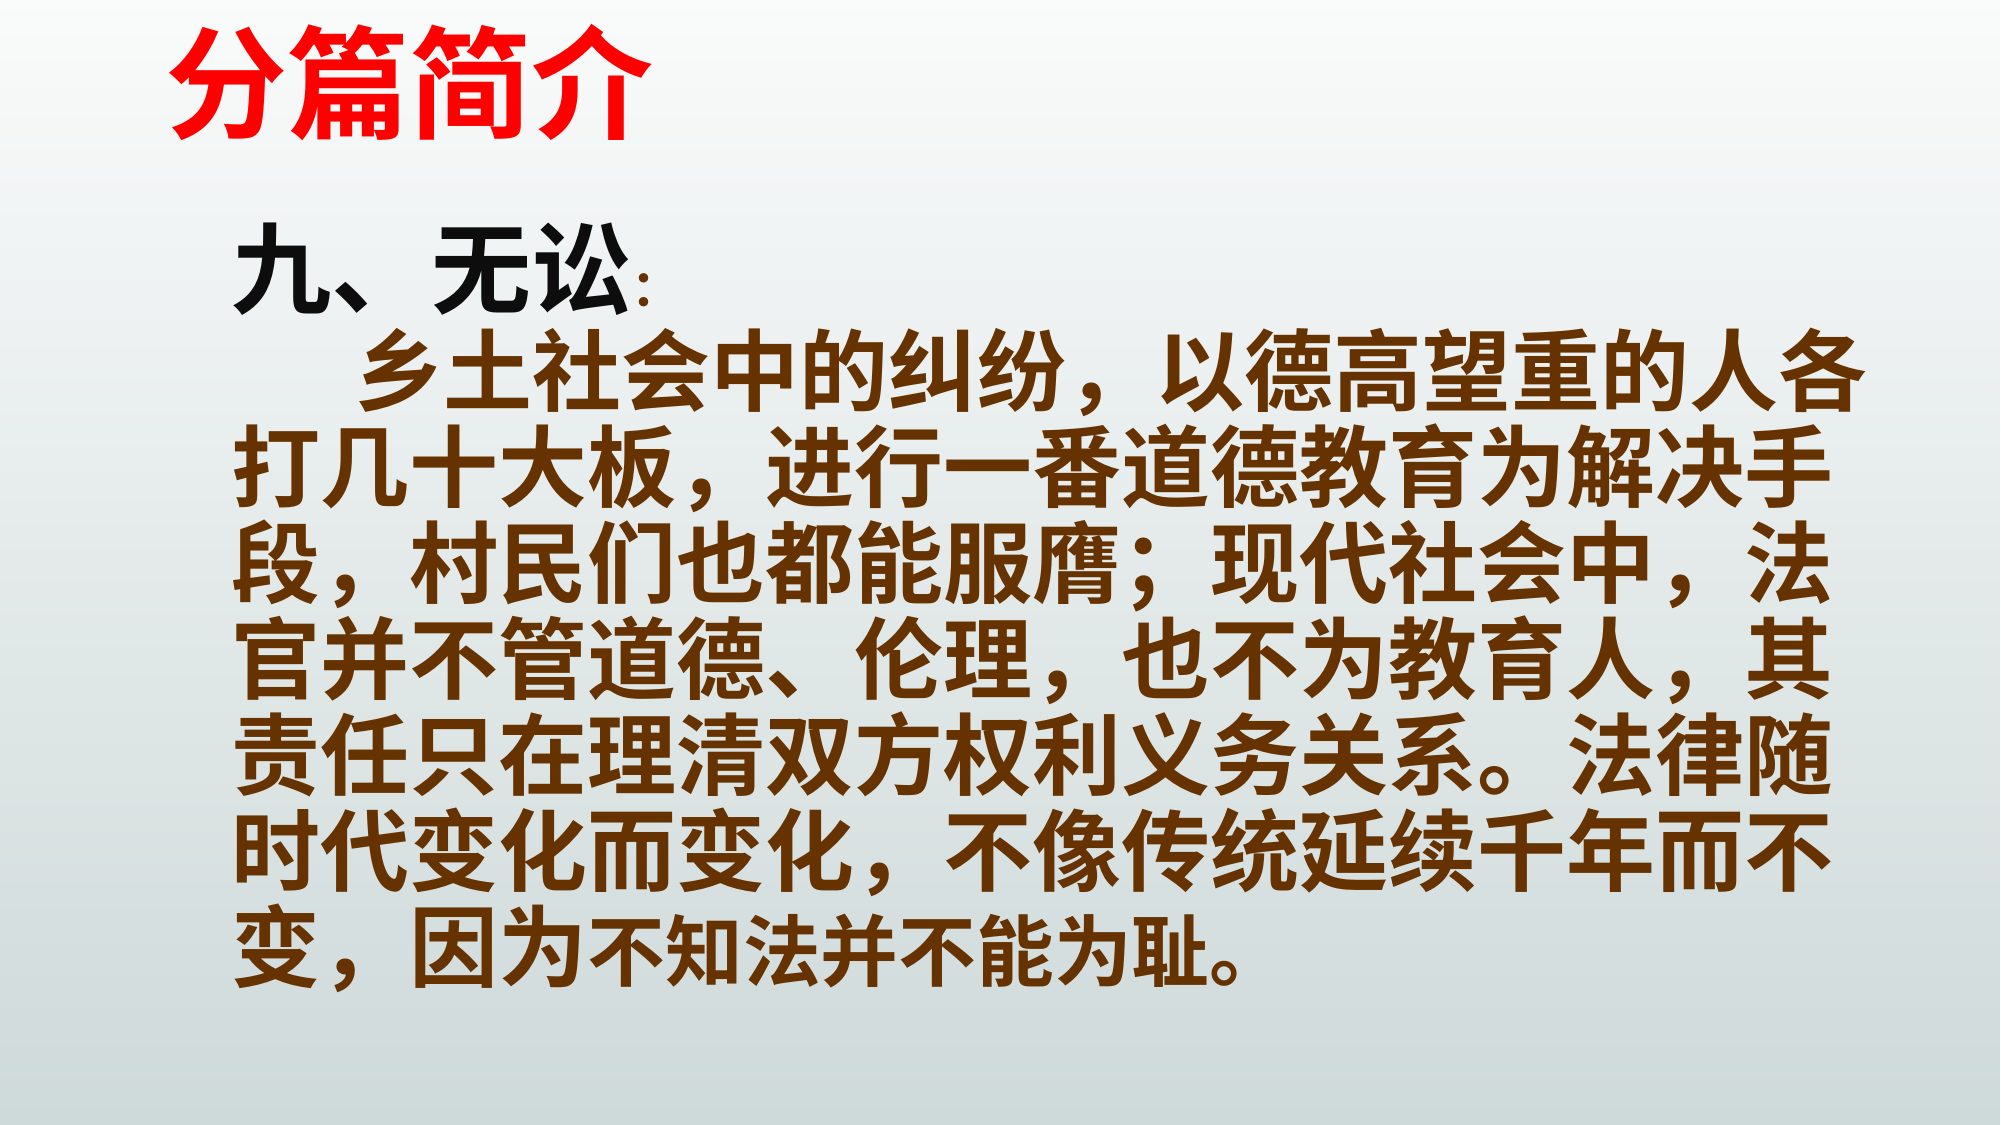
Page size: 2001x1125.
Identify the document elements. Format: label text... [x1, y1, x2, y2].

text_box 分篇简介 [150, 0, 684, 162]
text_box 九、无讼： 乡土社会中的纠纷，以德高望重的人各打几十大板，进行一番道德教育为解决手段，村民们也都能服膺；现代社会中，法官并不管道德、伦理，也不为教育人，其责任只在理清双方权利义务关系。法律随时代变化而变化，不像传统延续千年而不变，因为不知法并不能为耻。 [216, 212, 1900, 1008]
